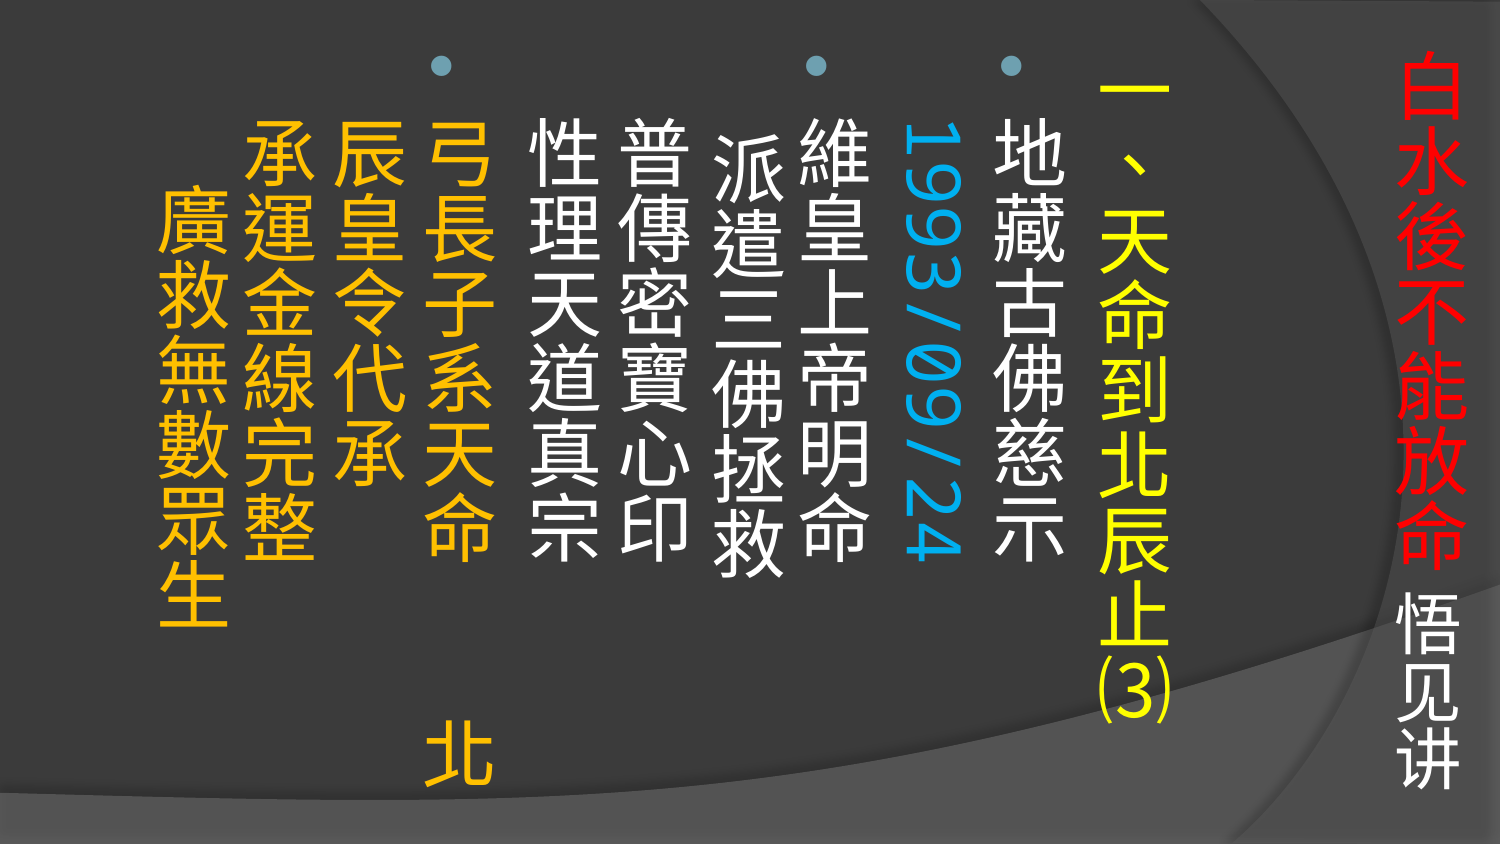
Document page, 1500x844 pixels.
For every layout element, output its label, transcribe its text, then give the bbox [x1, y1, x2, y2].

title 白水後不能放命 悟见讲 [1376, 21, 1483, 820]
list 一、天命到北辰止⑶ 地藏古佛慈示1993/09/24 維皇上帝明命 派遣三佛拯救 普傳密寶心印 性理天道真宗 弓長子系天命 北辰皇令代承 承運金線完整 廣救無數眾生 [29, 31, 1357, 819]
